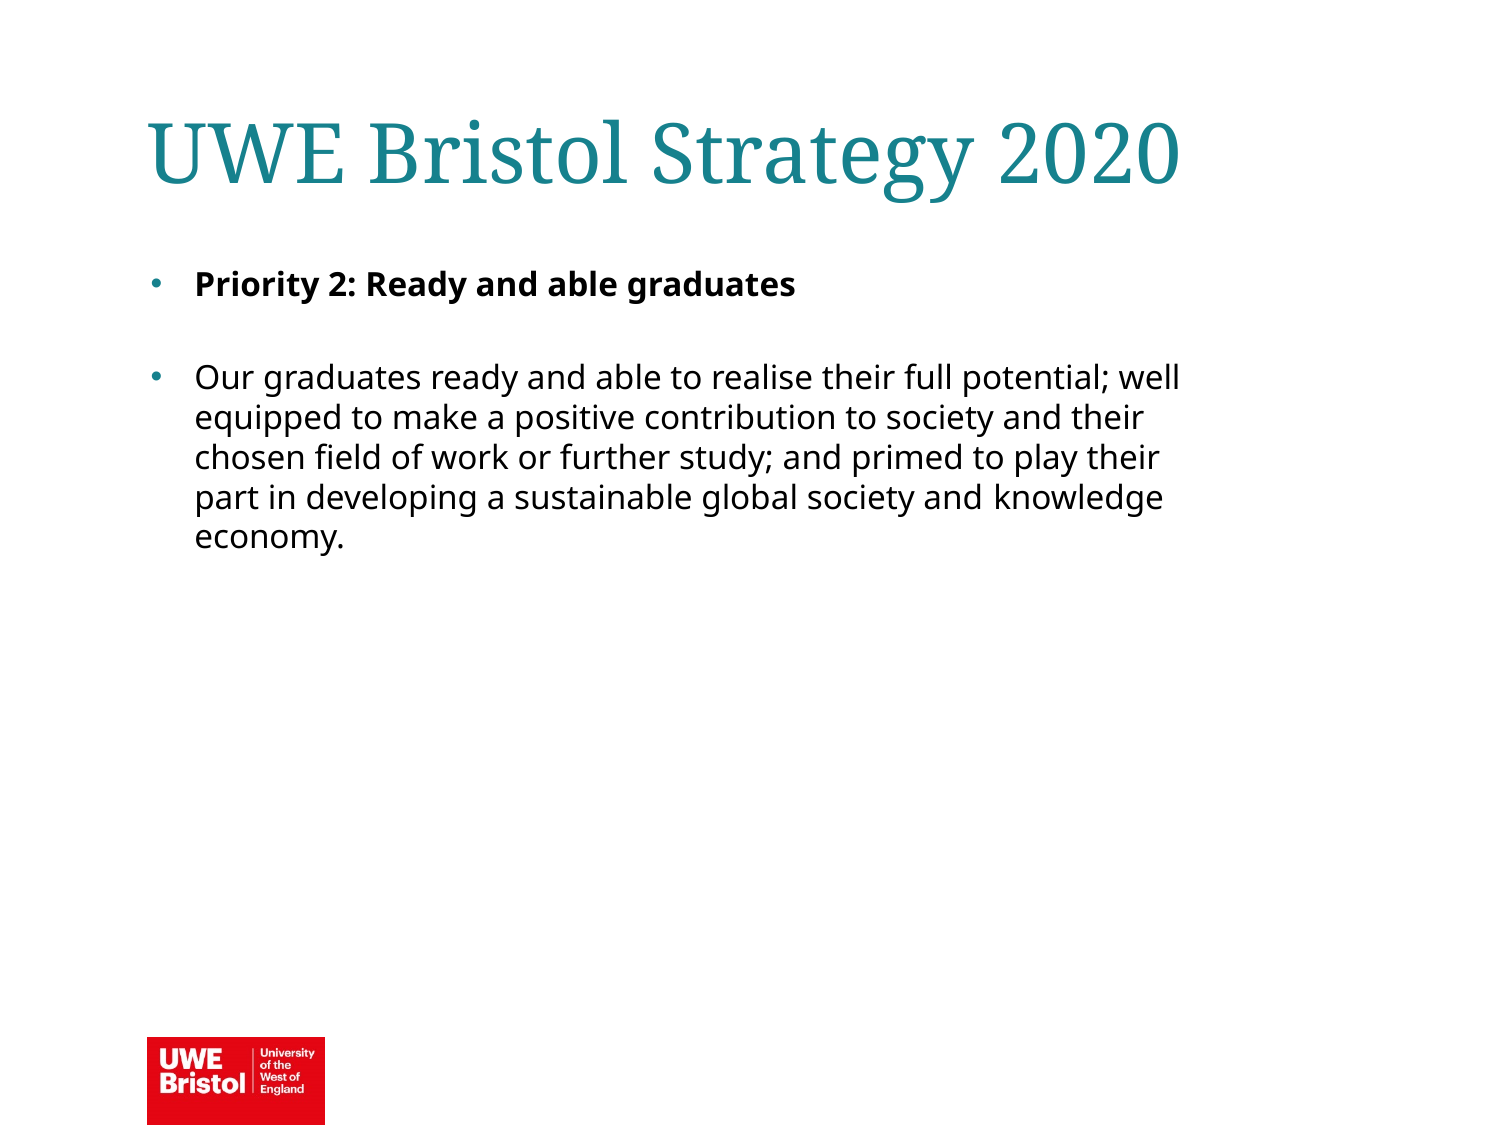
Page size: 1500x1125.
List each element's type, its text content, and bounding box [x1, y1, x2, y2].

picture [147, 1037, 325, 1125]
list UWE Bristol Strategy 2020 [147, 113, 1217, 220]
list Priority 2: Ready and able graduates Our graduates ready and able to realise their full potential; well equipped to make a positive contribution to society and their chosen field of work or further study; and primed to play their part in developing a sustainable global society and knowledge economy. [135, 255, 1217, 988]
